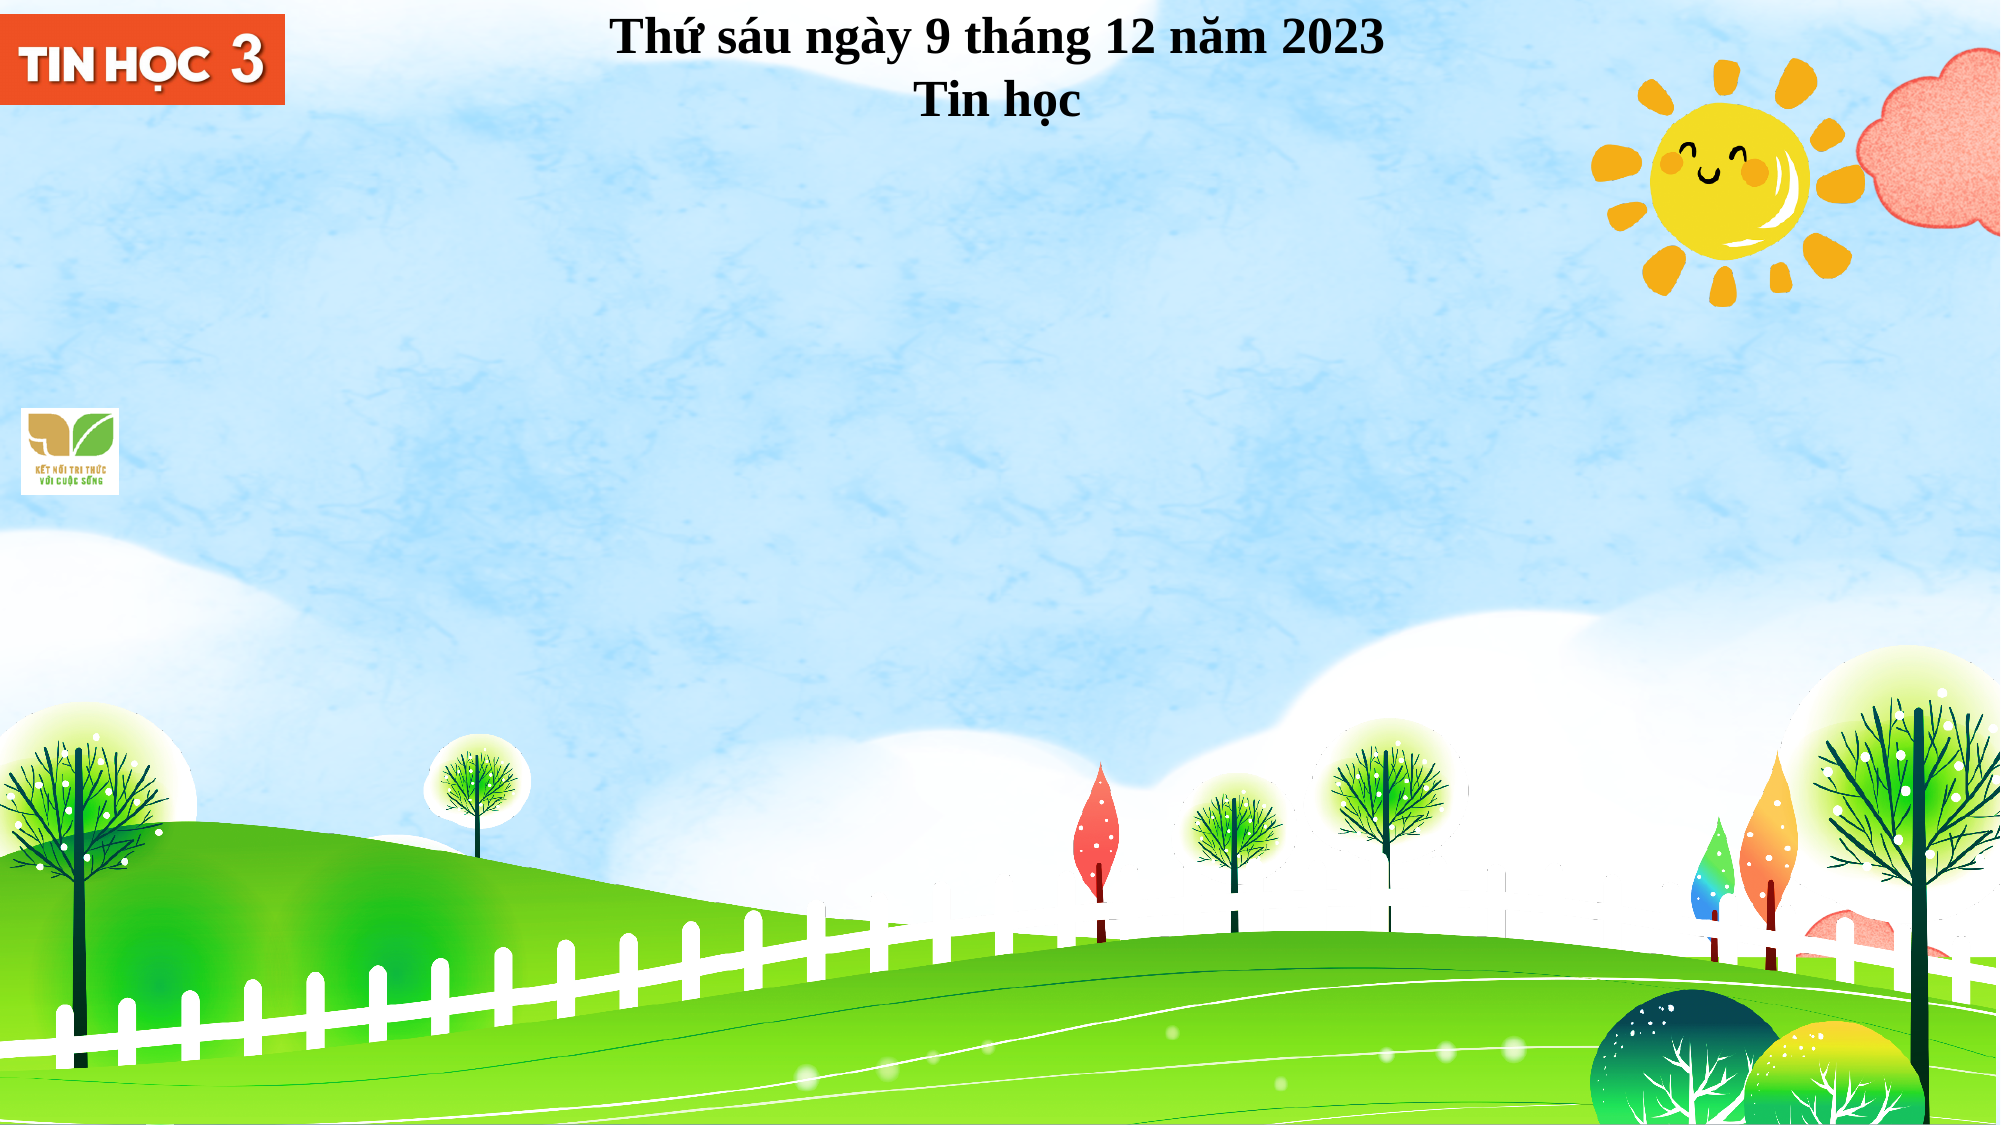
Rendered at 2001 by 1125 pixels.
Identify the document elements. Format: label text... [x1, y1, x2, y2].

text_box Thứ sáu ngày 9 tháng 12 năm 2023 Tin học [594, 0, 1401, 135]
picture [0, 0, 2001, 1125]
